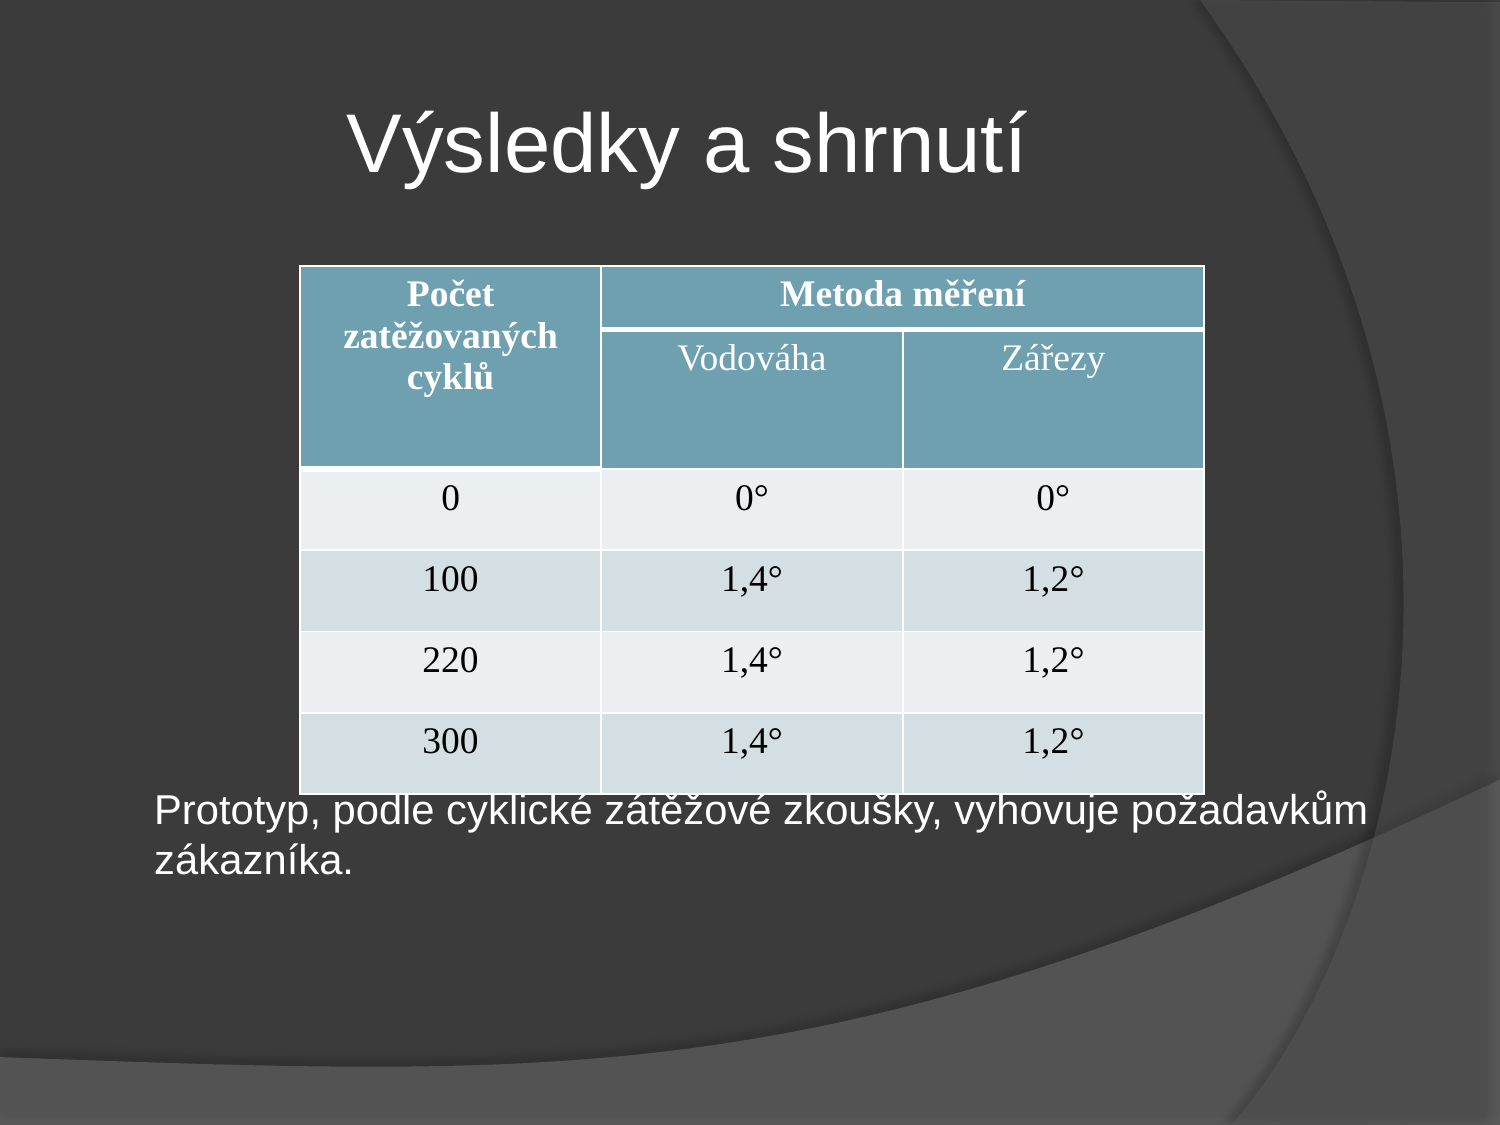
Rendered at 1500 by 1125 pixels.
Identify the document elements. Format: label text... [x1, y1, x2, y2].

table_cell 0 [301, 472, 600, 549]
table_cell 300 [301, 714, 600, 793]
table_cell 0° [904, 470, 1203, 549]
table_cell 100 [301, 551, 600, 631]
table_cell 1,4° [602, 632, 902, 712]
table_cell 1,2° [904, 714, 1203, 793]
table_header Počet zatěžovaných cyklů [301, 267, 600, 466]
table_cell 0° [602, 470, 902, 549]
table_cell 220 [301, 632, 600, 712]
list Prototyp, podle cyklické zátěžové zkoušky, vyhovuje požadavkům zákazníka. [133, 774, 1455, 1000]
table_cell Vodováha [602, 332, 902, 468]
table_cell Zářezy [904, 332, 1203, 468]
table_cell 1,2° [904, 551, 1203, 631]
table_cell 1,2° [904, 632, 1203, 712]
table_cell 1,4° [602, 551, 902, 631]
table_header Metoda měření [602, 267, 1203, 327]
title Výsledky a shrnutí [75, 45, 1300, 233]
table_cell 1,4° [602, 714, 902, 793]
